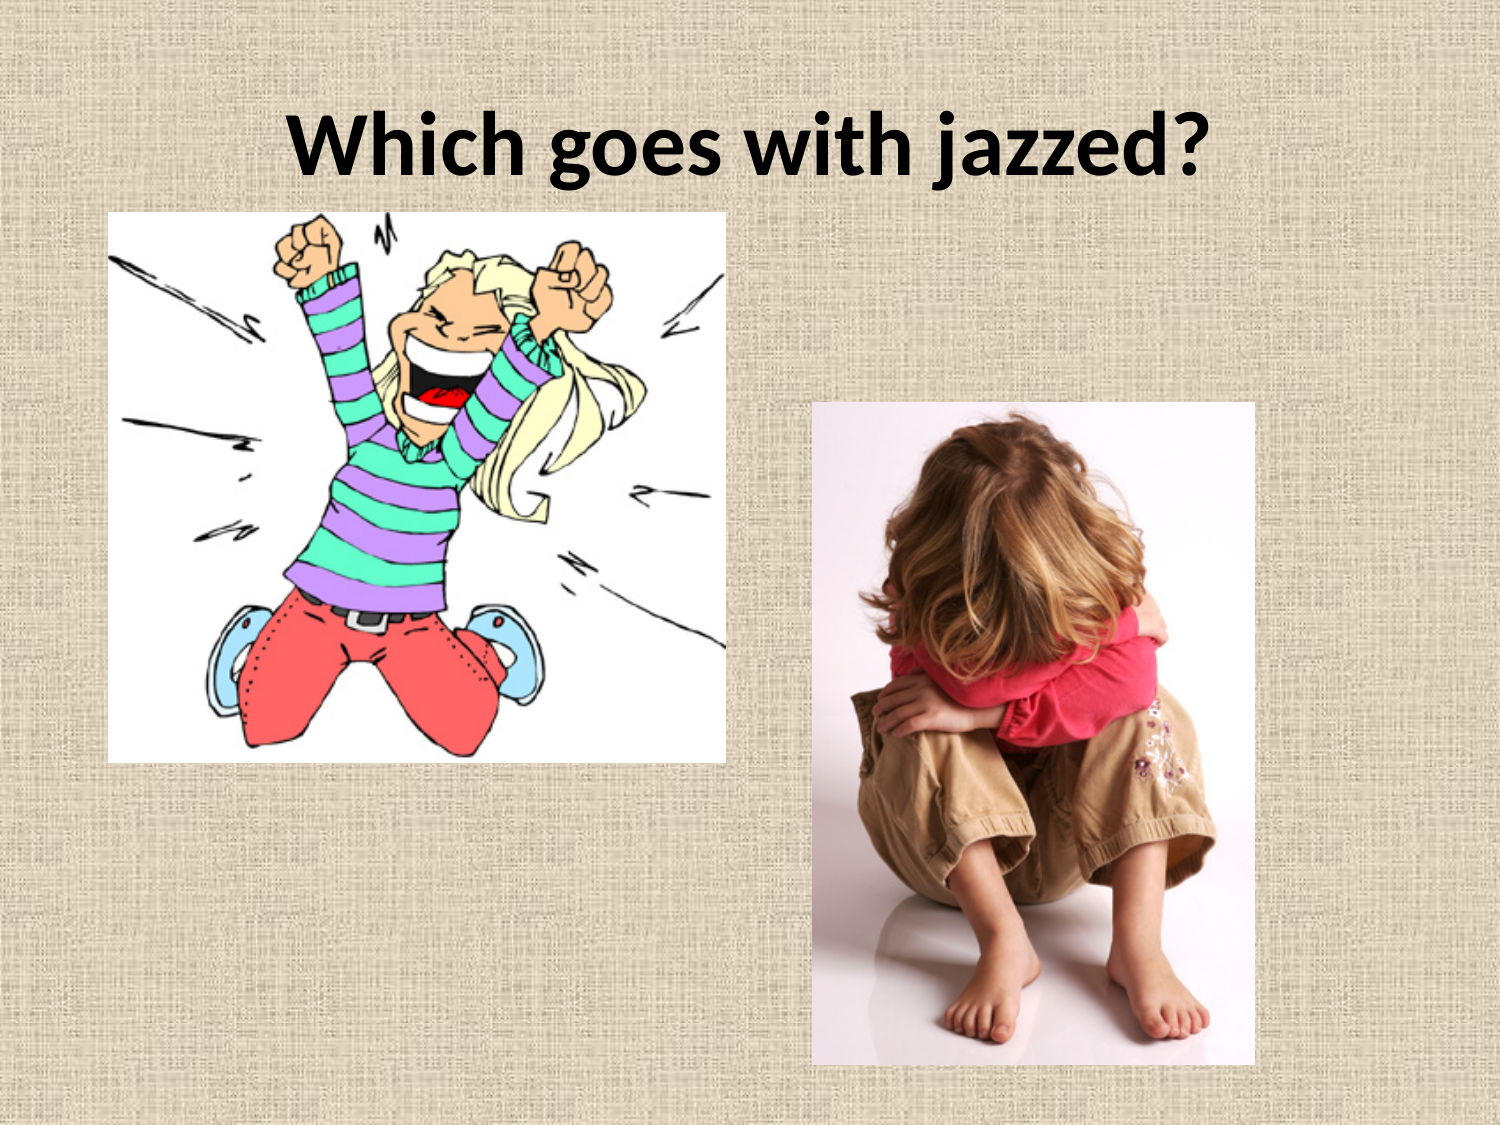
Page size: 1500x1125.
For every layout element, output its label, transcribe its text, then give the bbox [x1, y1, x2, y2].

title Which goes with jazzed? [75, 45, 1425, 233]
picture [0, 0, 1500, 1125]
